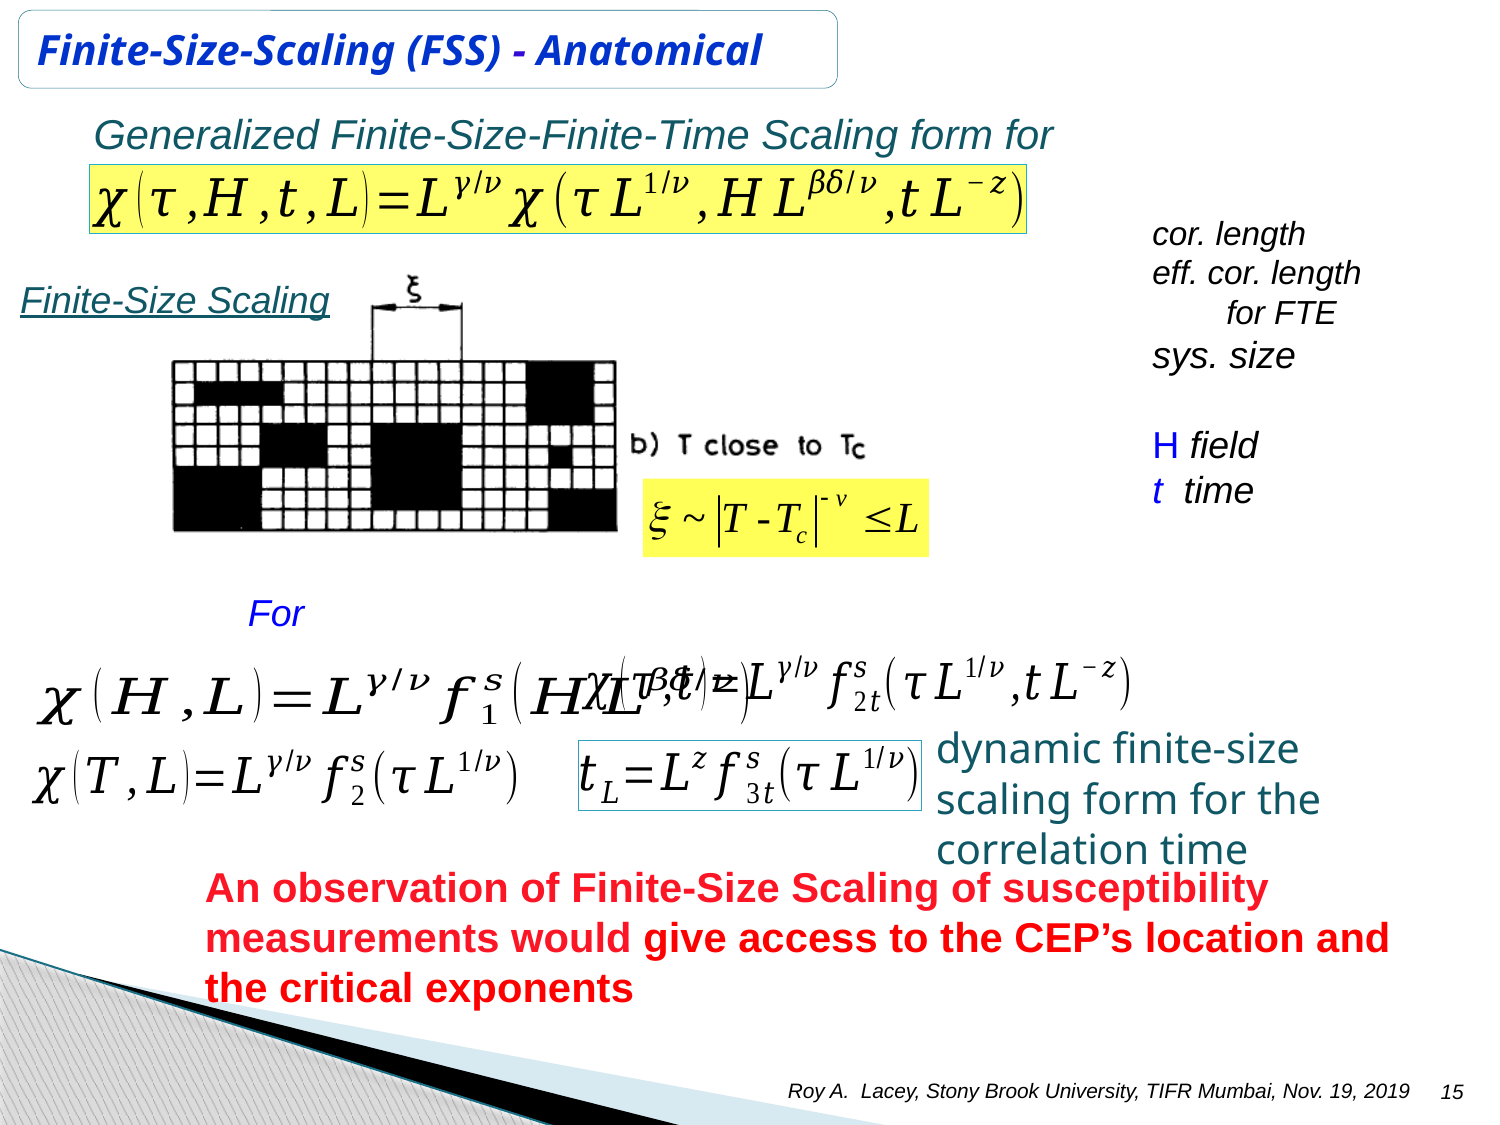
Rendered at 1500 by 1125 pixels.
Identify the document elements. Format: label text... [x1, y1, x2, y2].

text_box An observation of Finite-Size Scaling of susceptibility measurements would give access to the CEP’s location and the critical exponents [190, 852, 1425, 1018]
text_box dynamic finite-size scaling form for the correlation time [921, 714, 1440, 880]
text_box Finite-Size Scaling [5, 268, 159, 329]
text_box Finite-Size-Scaling (FSS) - Anatomical( [13, 5, 842, 93]
slide_number 15 [1400, 1051, 1479, 1112]
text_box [642, 478, 930, 558]
footer Roy A. Lacey, Stony Brook University, TIFR Mumbai, Nov. 19, 2019 [549, 1050, 1425, 1110]
picture [162, 264, 871, 546]
